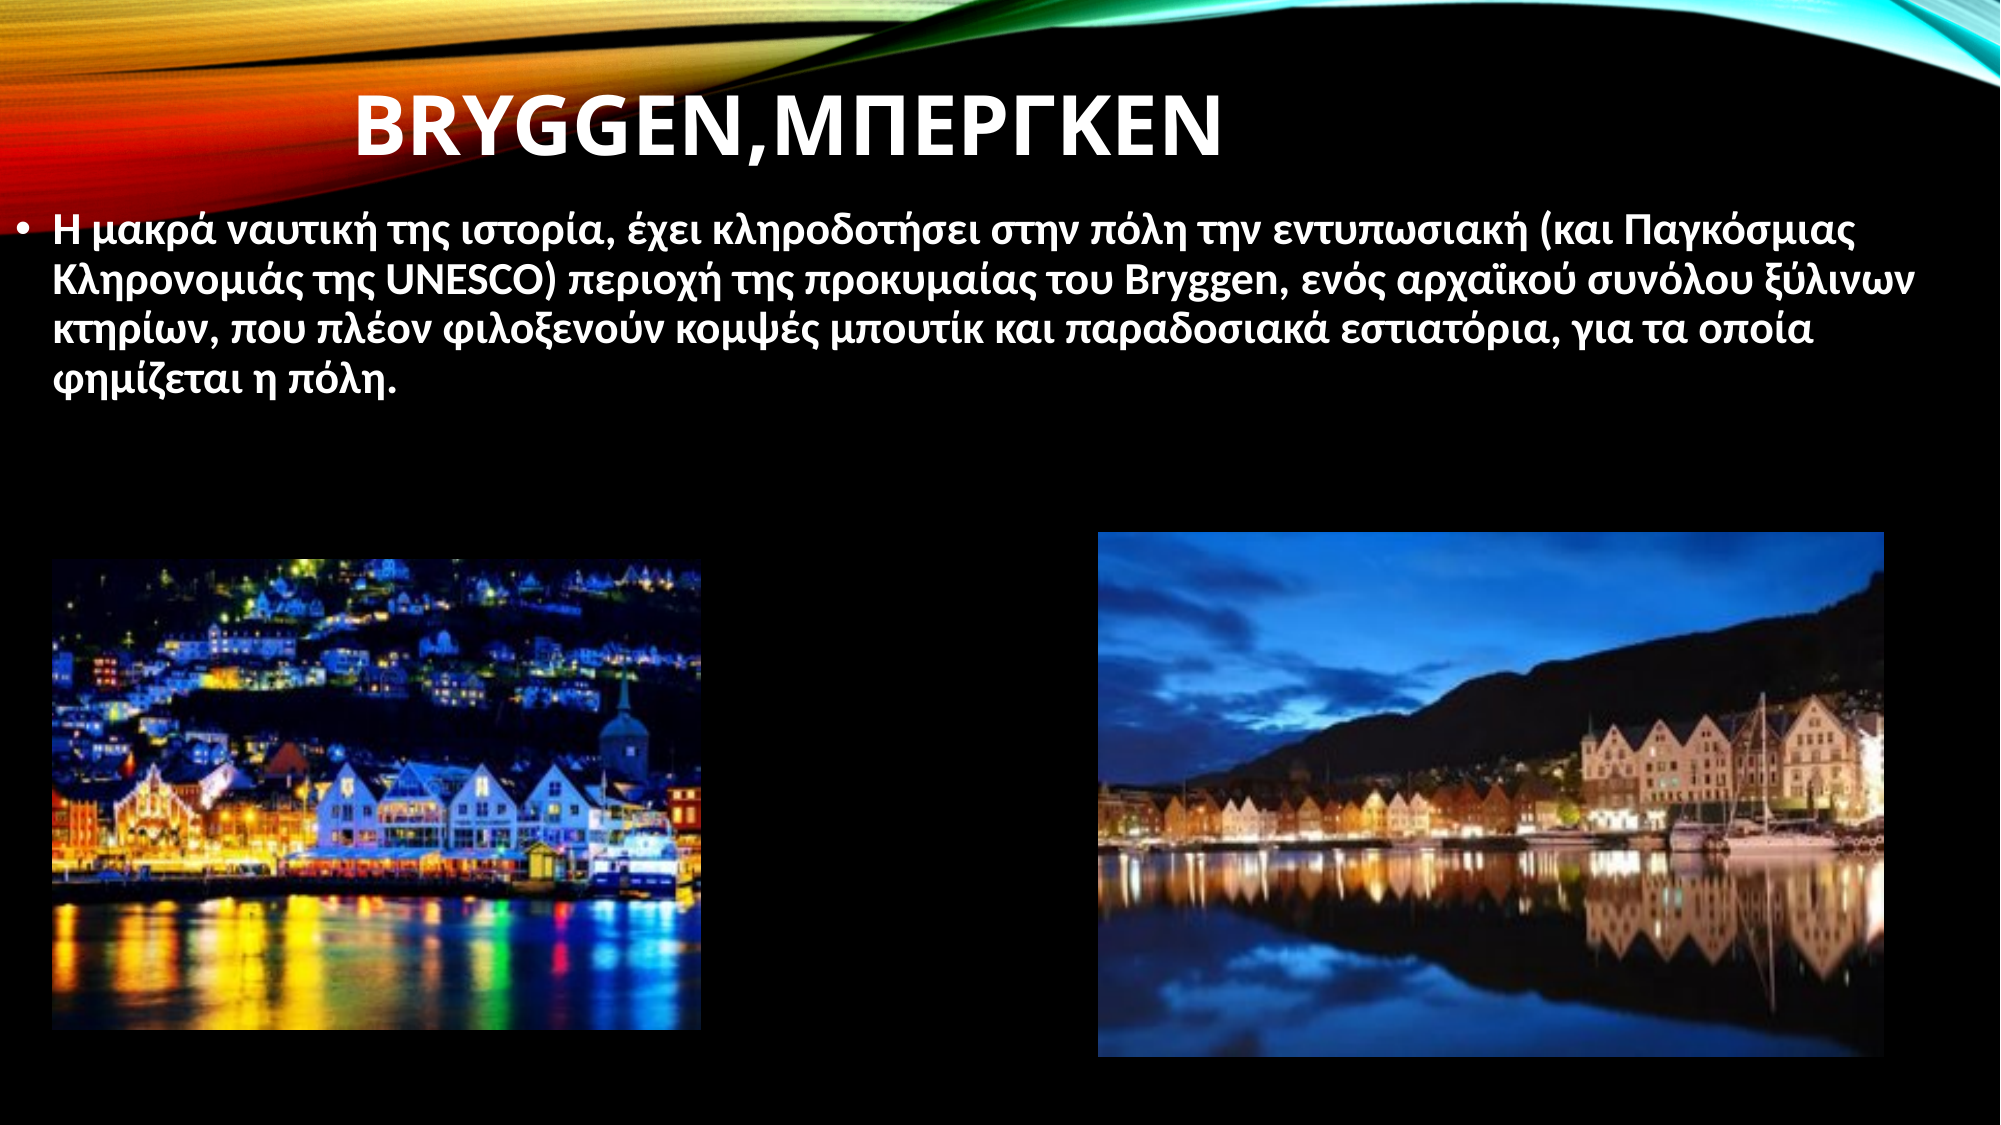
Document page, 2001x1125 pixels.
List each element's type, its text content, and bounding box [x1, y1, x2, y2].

picture [1098, 532, 1884, 1057]
picture [0, 0, 2000, 197]
title Bryggen,Μπεργκεν [137, 59, 1263, 197]
list Η μακρά ναυτική της ιστορία, έχει κληροδοτήσει στην πόλη την εντυπωσιακή (και Παγκόσμιας Κληρονομιάς της UNESCO) περιοχή της προκυμαίας του Bryggen, ενός αρχαϊκού συνόλου ξύλινων κτηρίων, που πλέον φιλοξενούν κομψές μπουτίκ και παραδοσιακά εστιατόρια, για τα οποία φημίζεται η πόλη.​ [0, 197, 2000, 506]
picture [52, 559, 701, 1030]
